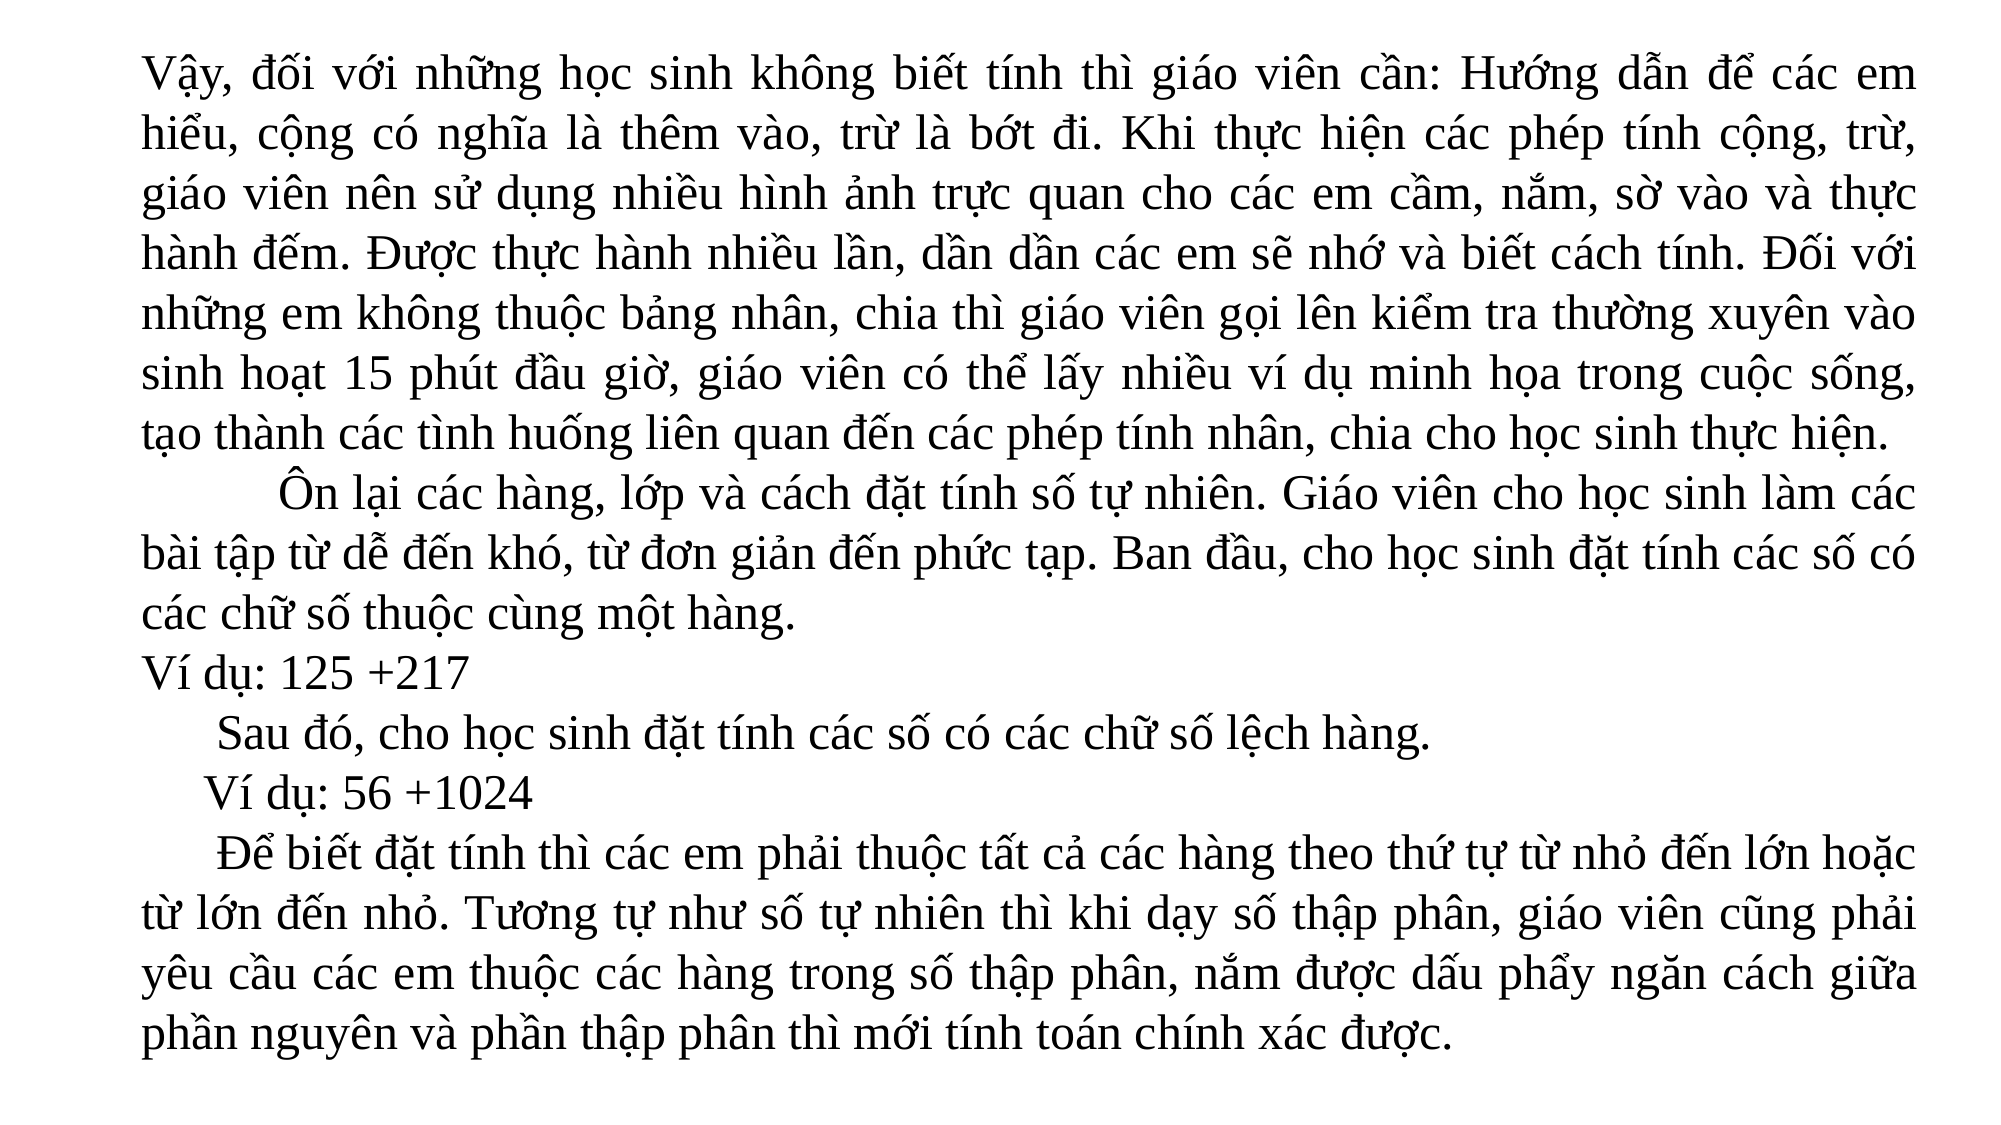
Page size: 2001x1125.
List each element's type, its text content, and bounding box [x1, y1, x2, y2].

text_box Vậy, đối với những học sinh không biết tính thì giáo viên cần: Hướng dẫn để các em hiểu, cộng có nghĩa là thêm vào, trừ là bớt đi. Khi thực hiện các phép tính cộng, trừ, giáo viên nên sử dụng nhiều hình ảnh trực quan cho các em cầm, nắm, sờ vào và thực hành đếm. Được thực hành nhiều lần, dần dần các em sẽ nhớ và biết cách tính. Đối với những em không thuộc bảng nhân, chia thì giáo viên gọi lên kiểm tra thường xuyên vào sinh hoạt 15 phút đầu giờ, giáo viên có thể lấy nhiều ví dụ minh họa trong cuộc sống, tạo thành các tình huống liên quan đến các phép tính nhân, chia cho học sinh thực hiện. Ôn lại các hàng, lớp và cách đặt tính số tự nhiên. Giáo viên cho học sinh làm các bài tập từ dễ đến khó, từ đơn giản đến phức tạp. Ban đầu, cho học sinh đặt tính các số có các chữ số thuộc cùng một hàng. Ví dụ: 125 +217 Sau đó, cho học sinh đặt tính các số có các chữ số lệch hàng. Ví dụ: 56 +1024 Để biết đặt tính thì các em phải thuộc tất cả các hàng theo thứ tự từ nhỏ đến lớn hoặc từ lớn đến nhỏ. Tương tự như số tự nhiên thì khi dạy số thập phân, giáo viên cũng phải yêu cầu các em thuộc các hàng trong số thập phân, nắm được dấu phẩy ngăn cách giữa phần nguyên và phần thập phân thì mới tính toán chính xác được. [126, 32, 1934, 1095]
